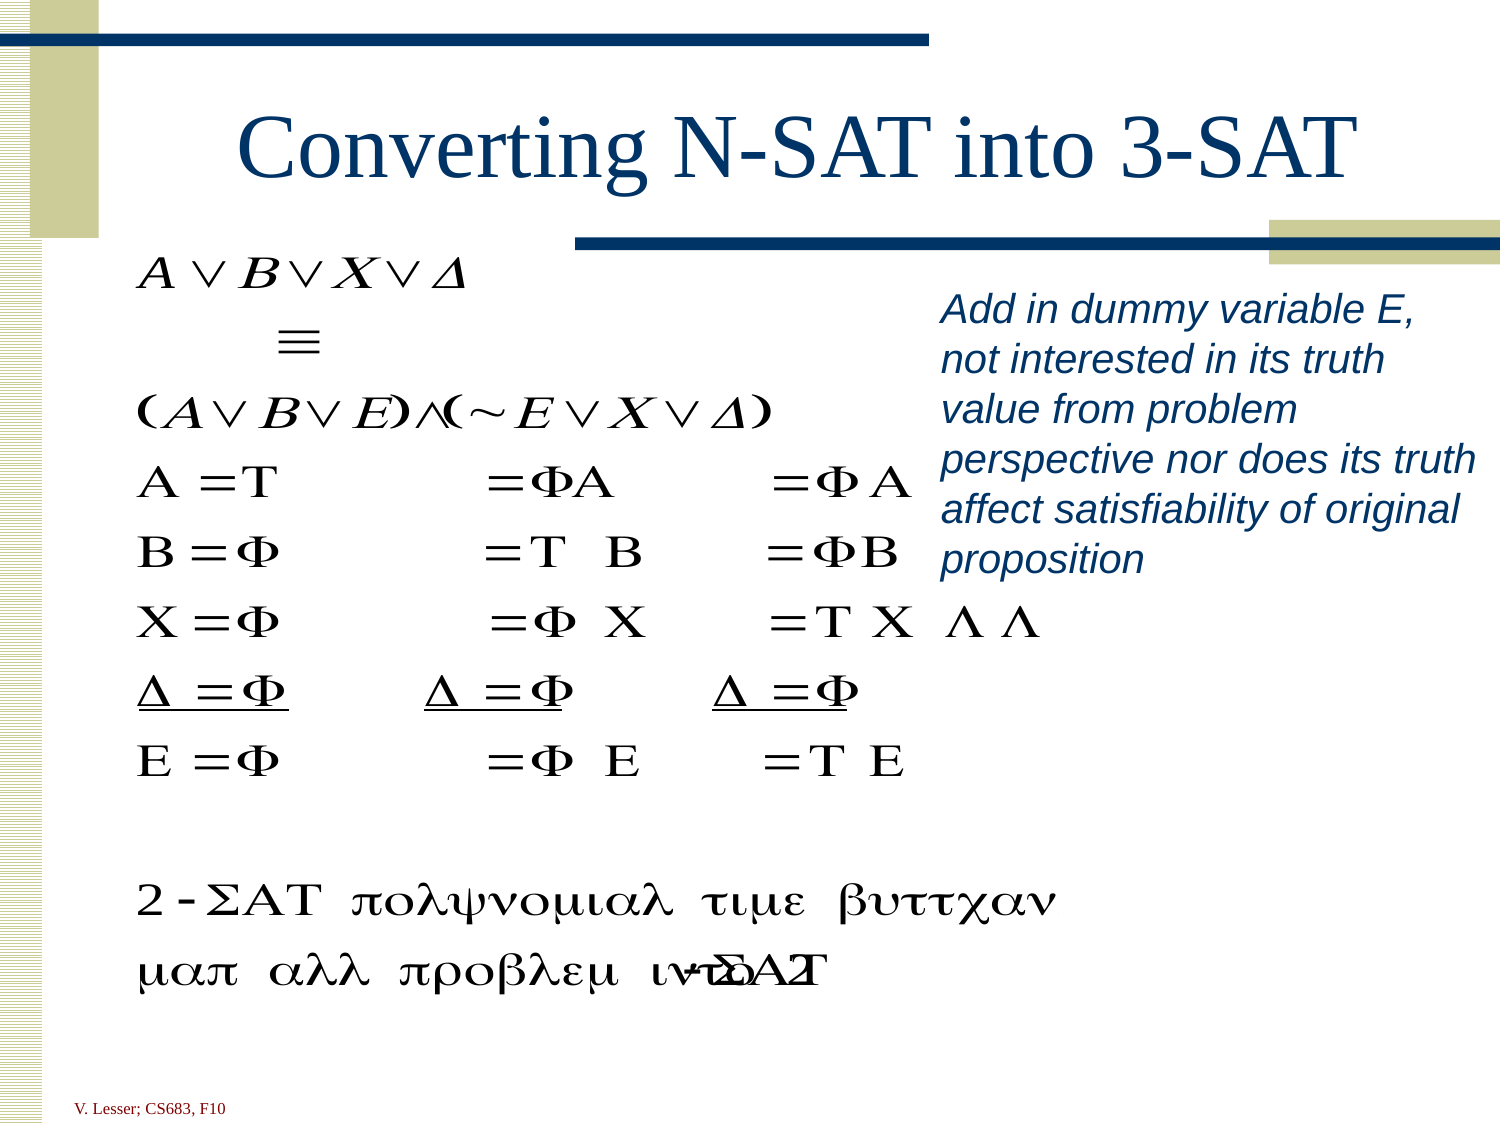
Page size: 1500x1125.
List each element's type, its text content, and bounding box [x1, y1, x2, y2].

footer V. Lesser; CS683, F10 [58, 1067, 321, 1125]
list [132, 253, 1060, 1070]
title Converting N-SAT into 3-SAT [123, 59, 1474, 239]
text_box Add in dummy variable E, not interested in its truth value from problem perspective nor does its truth affect satisfiability of original proposition [1064, 274, 1500, 590]
